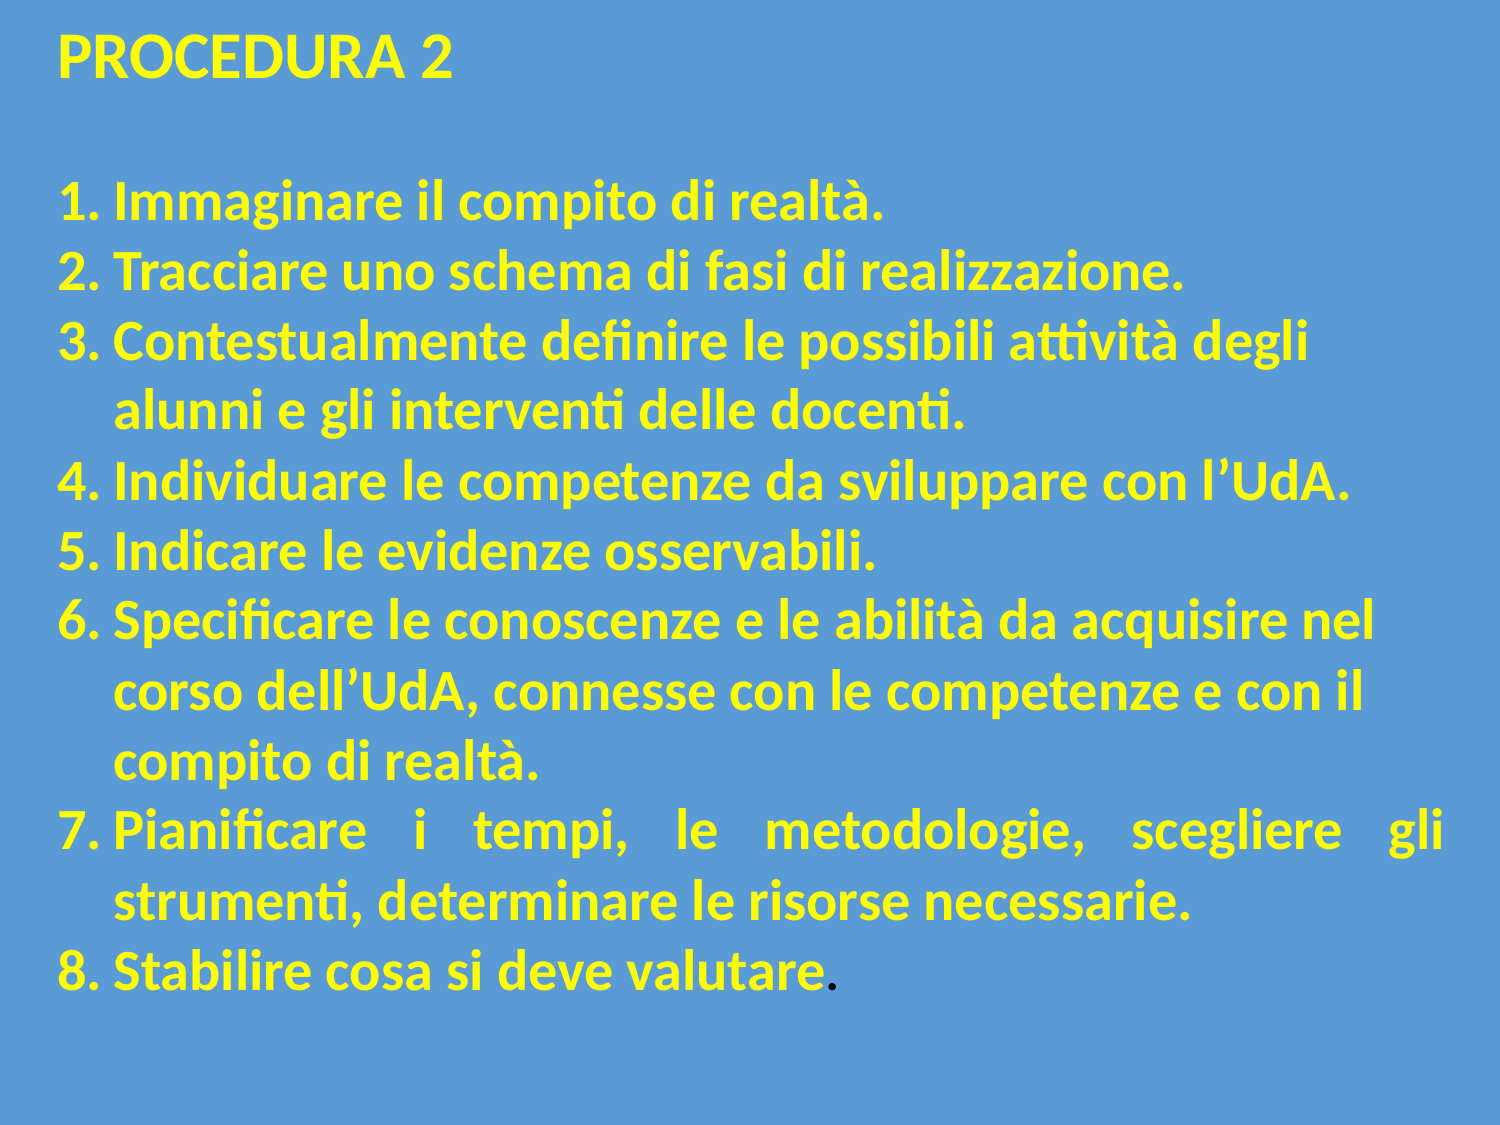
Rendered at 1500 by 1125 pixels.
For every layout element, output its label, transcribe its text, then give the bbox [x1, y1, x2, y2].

text_box PROCEDURA 2 Immaginare il compito di realtà. Tracciare uno schema di fasi di realizzazione. Contestualmente definire le possibili attività degli alunni e gli interventi delle docenti. Individuare le competenze da sviluppare con l’UdA. Indicare le evidenze osservabili. Specificare le conoscenze e le abilità da acquisire nel corso dell’UdA, connesse con le competenze e con il compito di realtà. Pianificare i tempi, le metodologie, scegliere gli strumenti, determinare le risorse necessarie. Stabilire cosa si deve valutare. [42, 4, 1460, 1125]
